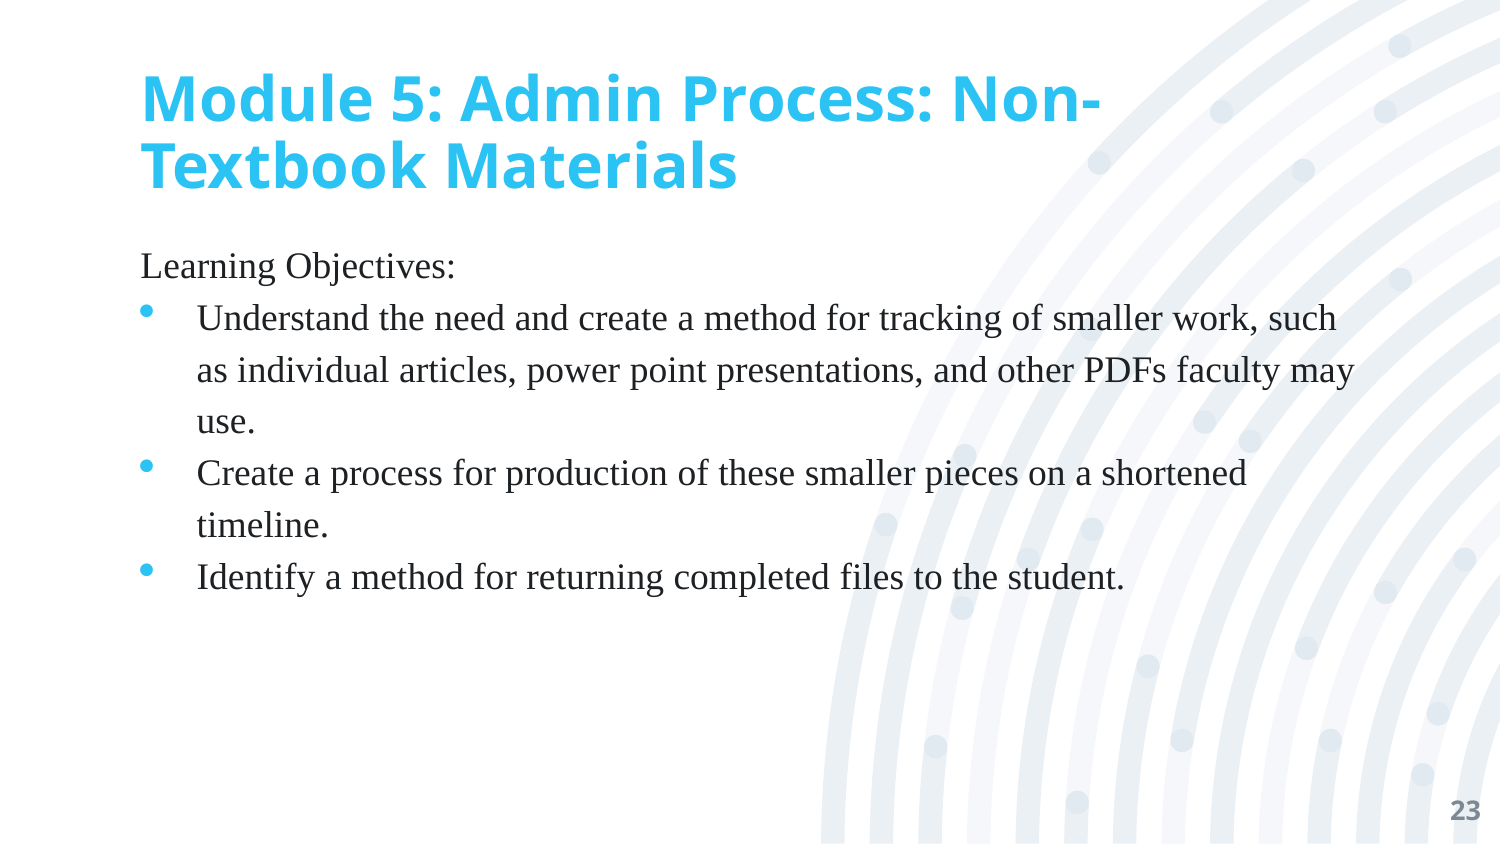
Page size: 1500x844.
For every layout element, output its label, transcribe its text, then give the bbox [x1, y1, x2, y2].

title Module 5: Admin Process: Non-Textbook Materials [140, 137, 1360, 203]
list Learning Objectives: Understand the need and create a method for tracking of smaller work, such as individual articles, power point presentations, and other PDFs faculty may use. Create a process for production of these smaller pieces on a shortened timeline. Identify a method for returning completed files to the student. [140, 234, 1360, 733]
slide_number 23 [1391, 779, 1482, 844]
